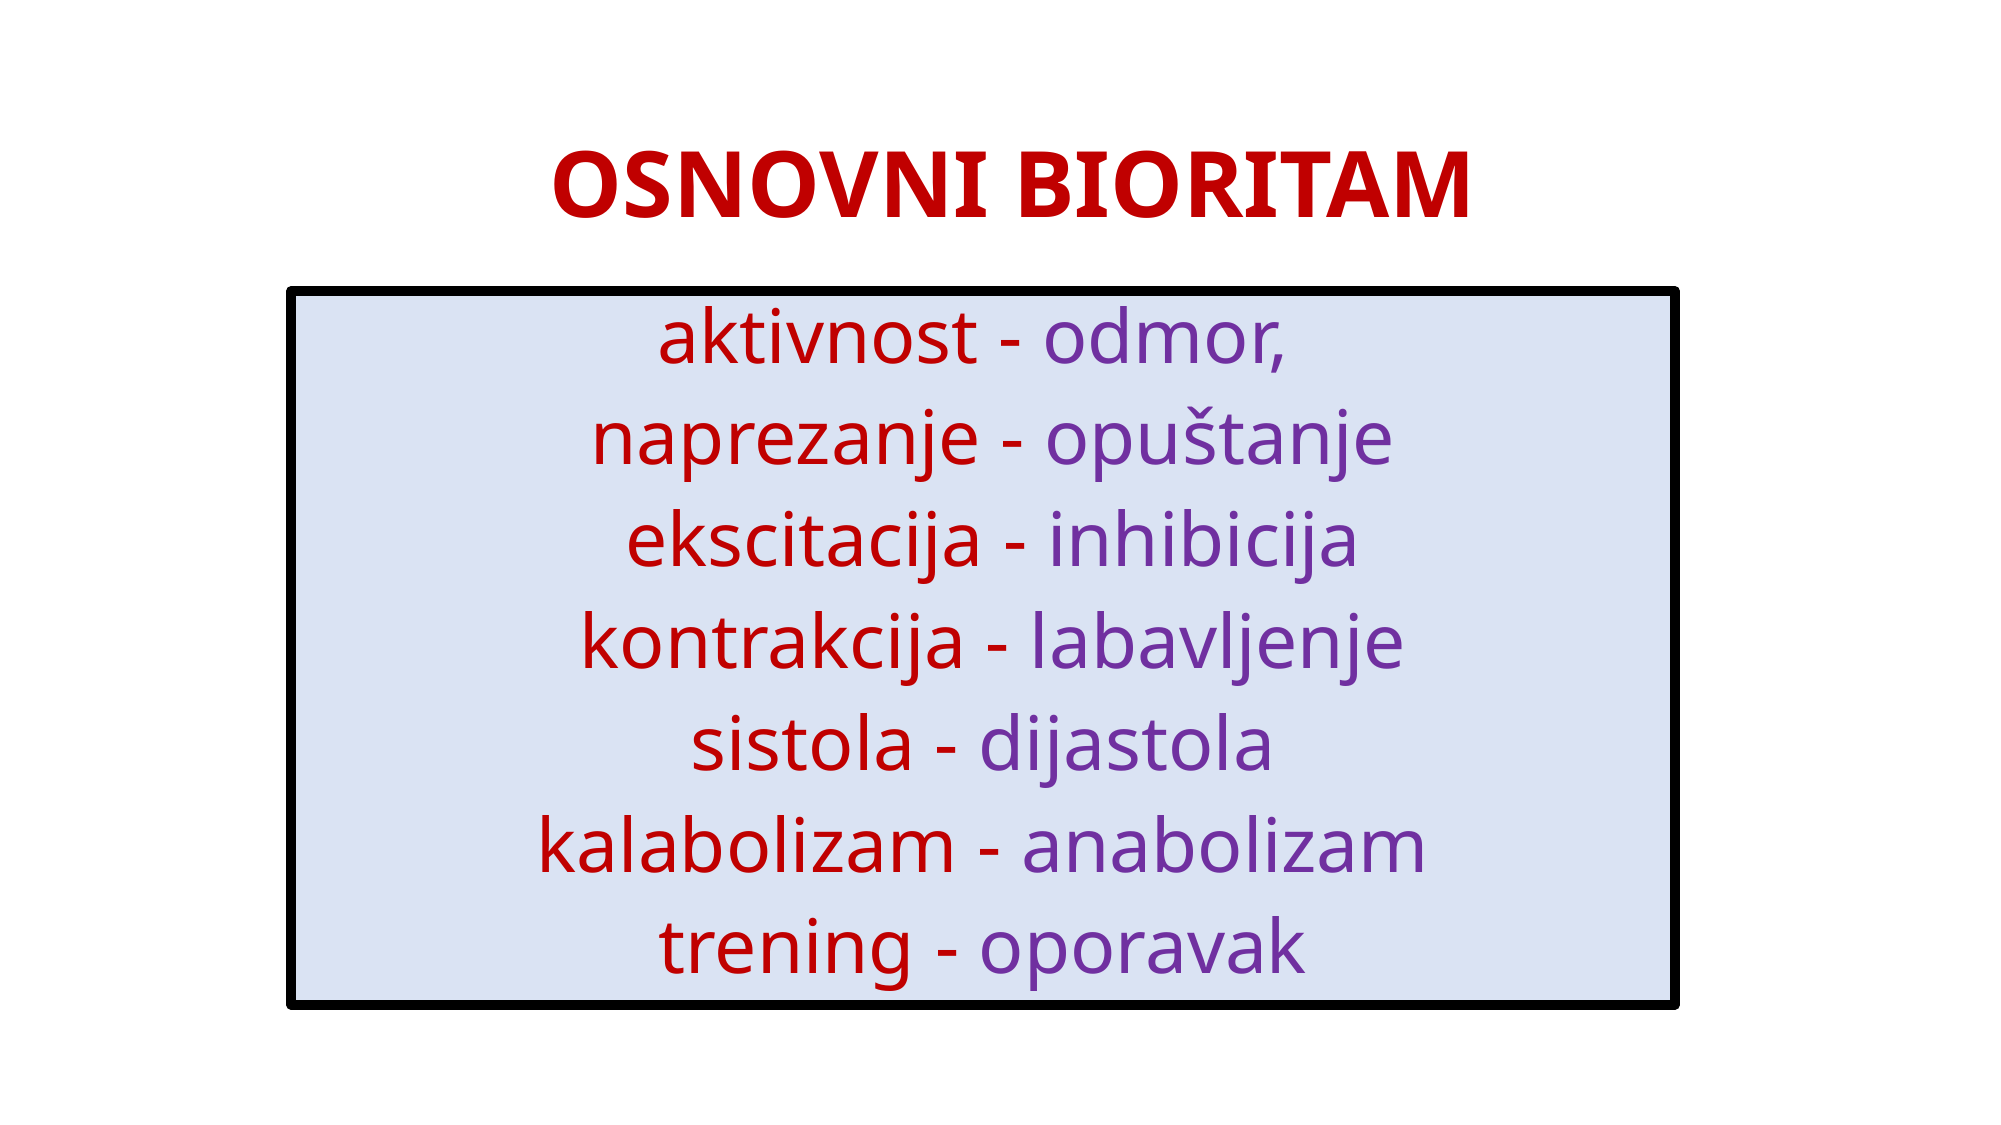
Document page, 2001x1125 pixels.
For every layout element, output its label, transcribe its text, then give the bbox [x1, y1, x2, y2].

title OSNOVNI BIORITAM [338, 120, 1689, 256]
list aktivnost - odmor, naprezanje - opuštanje ekscitacija - inhibicija kontrakcija - labavljenje sistola - dijastola kalabolizam - anabolizam trening - oporavak [291, 290, 1675, 1005]
